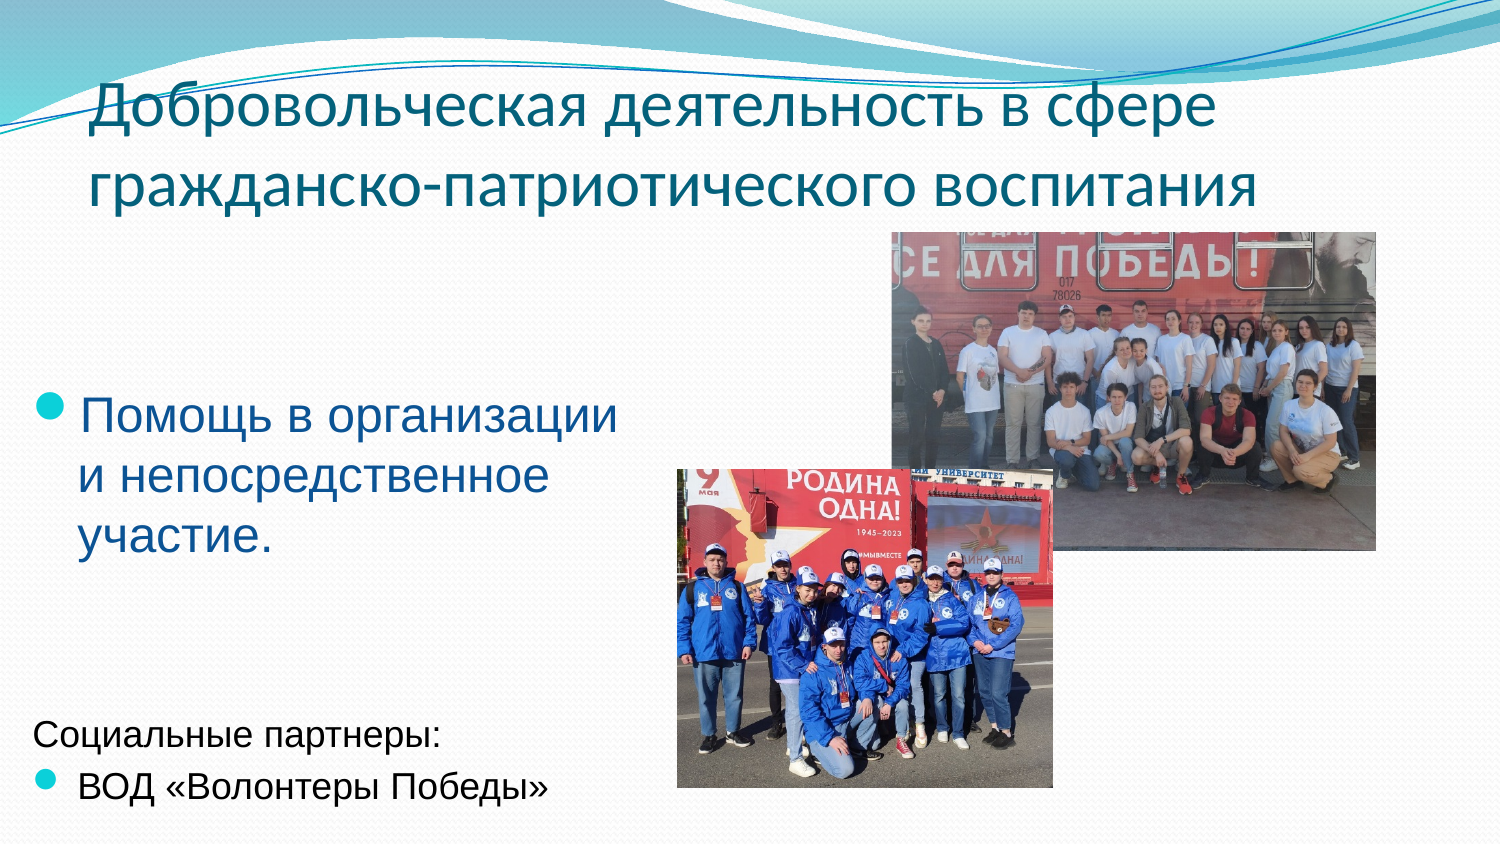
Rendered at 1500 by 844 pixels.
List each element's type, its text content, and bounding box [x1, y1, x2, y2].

list Помощь в организации и непосредственное участие. Социальные партнеры: ВОД «Волонтеры Победы» [17, 374, 644, 844]
picture [676, 232, 1377, 789]
title Добровольческая деятельность в сфере гражданско-патриотического воспитания [88, 79, 1439, 220]
